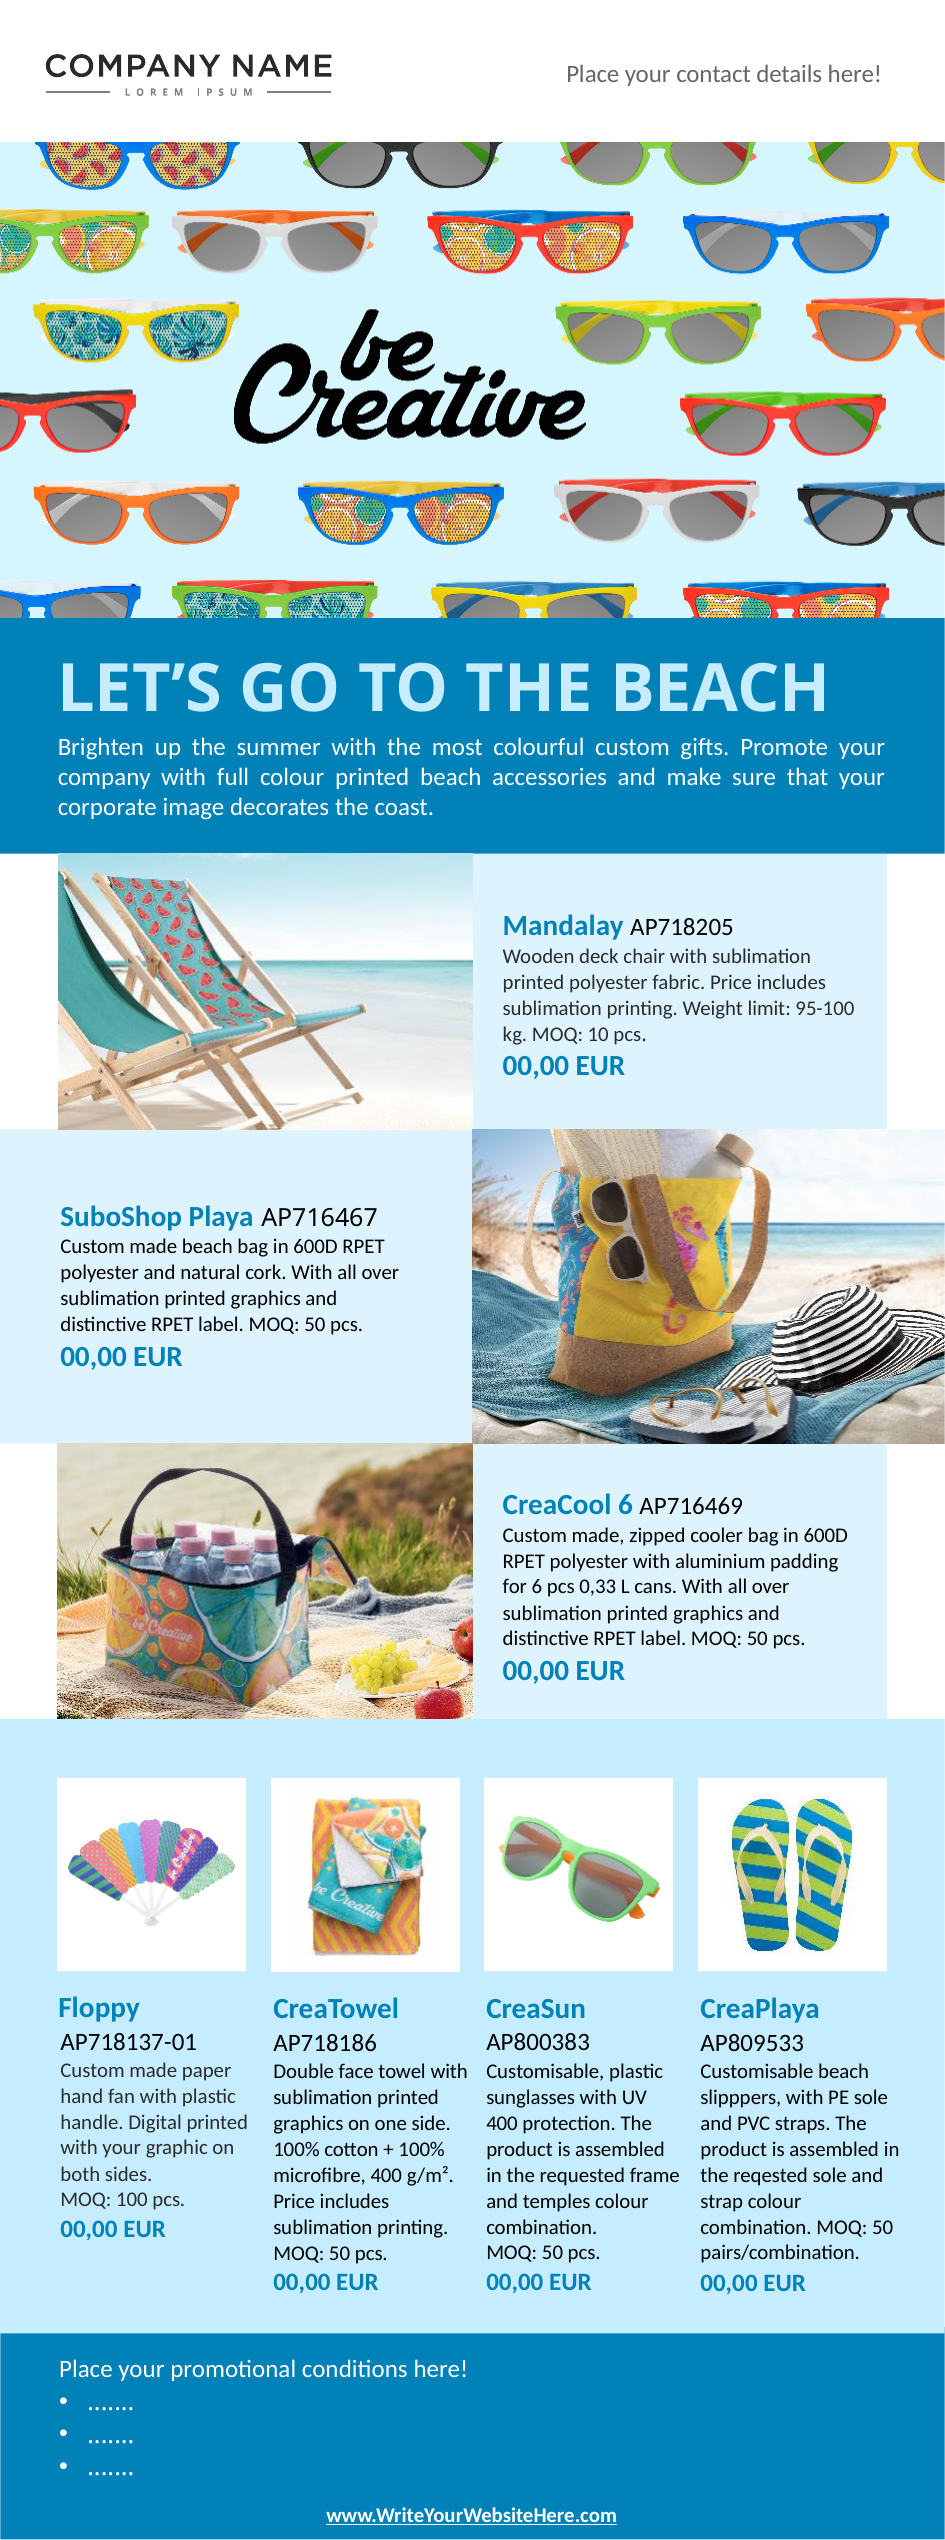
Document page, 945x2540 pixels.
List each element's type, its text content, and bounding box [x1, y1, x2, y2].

text_box [473, 855, 888, 1129]
picture [492, 1809, 667, 1929]
text_box [0, 1718, 945, 2334]
picture [0, 142, 945, 617]
text_box CreaCool 6 AP716469 Custom made, zipped cooler bag in 600D RPET polyester with aluminium padding for 6 pcs 0,33 L cans. With all over sublimation printed graphics and distinctive RPET label. MOQ: 50 pcs. 00,00 EUR [500, 1484, 866, 1687]
text_box Mandalay AP718205 Wooden deck chair with sublimation printed polyester fabric. Price includes sublimation printing. Weight limit: 95-100 kg. MOQ: 10 pcs. 00,00 EUR [500, 905, 866, 1082]
text_box [270, 1777, 461, 1803]
text_box CreaTowel AP718186 Double face towel with sublimation printed graphics on one side. 100% cotton + 100% microfibre, 400 g/m². Price includes sublimation printing. MOQ: 50 pcs. 00,00 EUR [271, 1987, 471, 2296]
text_box [0, 2334, 945, 2540]
text_box Floppy AP718137-01 Custom made paper hand fan with plastic handle. Digital printed with your graphic on both sides. MOQ: 100 pcs. 00,00 EUR [58, 1987, 258, 2243]
text_box CreaPlaya AP809533 Customisable beach slipppers, with PE sole and PVC straps. The product is assembled in the reqested sole and strap colour combination. MOQ: 50 pairs/combination. 00,00 EUR [698, 1987, 904, 2297]
text_box [473, 1444, 888, 1718]
text_box www.WriteYourWebsiteHere.com [58, 2499, 888, 2527]
text_box [483, 1777, 674, 1972]
text_box [0, 618, 945, 855]
picture [62, 1814, 240, 1932]
text_box Place your contact details here! [407, 55, 883, 88]
text_box [697, 1777, 888, 1972]
text_box Place your promotional conditions here! ....... ....... ....... [57, 2350, 887, 2481]
picture [726, 1793, 858, 1957]
text_box [270, 1946, 461, 1973]
picture [268, 1779, 461, 1971]
text_box Brighten up the summer with the most colourful custom gifts. Promote your company with full colour printed beach accessories and make sure that your corporate image decorates the coast. [57, 730, 887, 821]
text_box [56, 1777, 247, 1972]
text_box SuboShop Playa AP716467 Custom made beach bag in 600D RPET polyester and natural cork. With all over sublimation printed graphics and distinctive RPET label. MOQ: 50 pcs. 00,00 EUR [58, 1195, 424, 1372]
text_box [0, 1128, 472, 1445]
picture [45, 54, 332, 96]
text_box Let’s go to the beach [57, 642, 888, 725]
picture [57, 854, 945, 1719]
text_box CreaSun AP800383 Customisable, plastic sunglasses with UV 400 protection. The product is assembled in the requested frame and temples colour combination. MOQ: 50 pcs. 00,00 EUR [484, 1987, 684, 2296]
